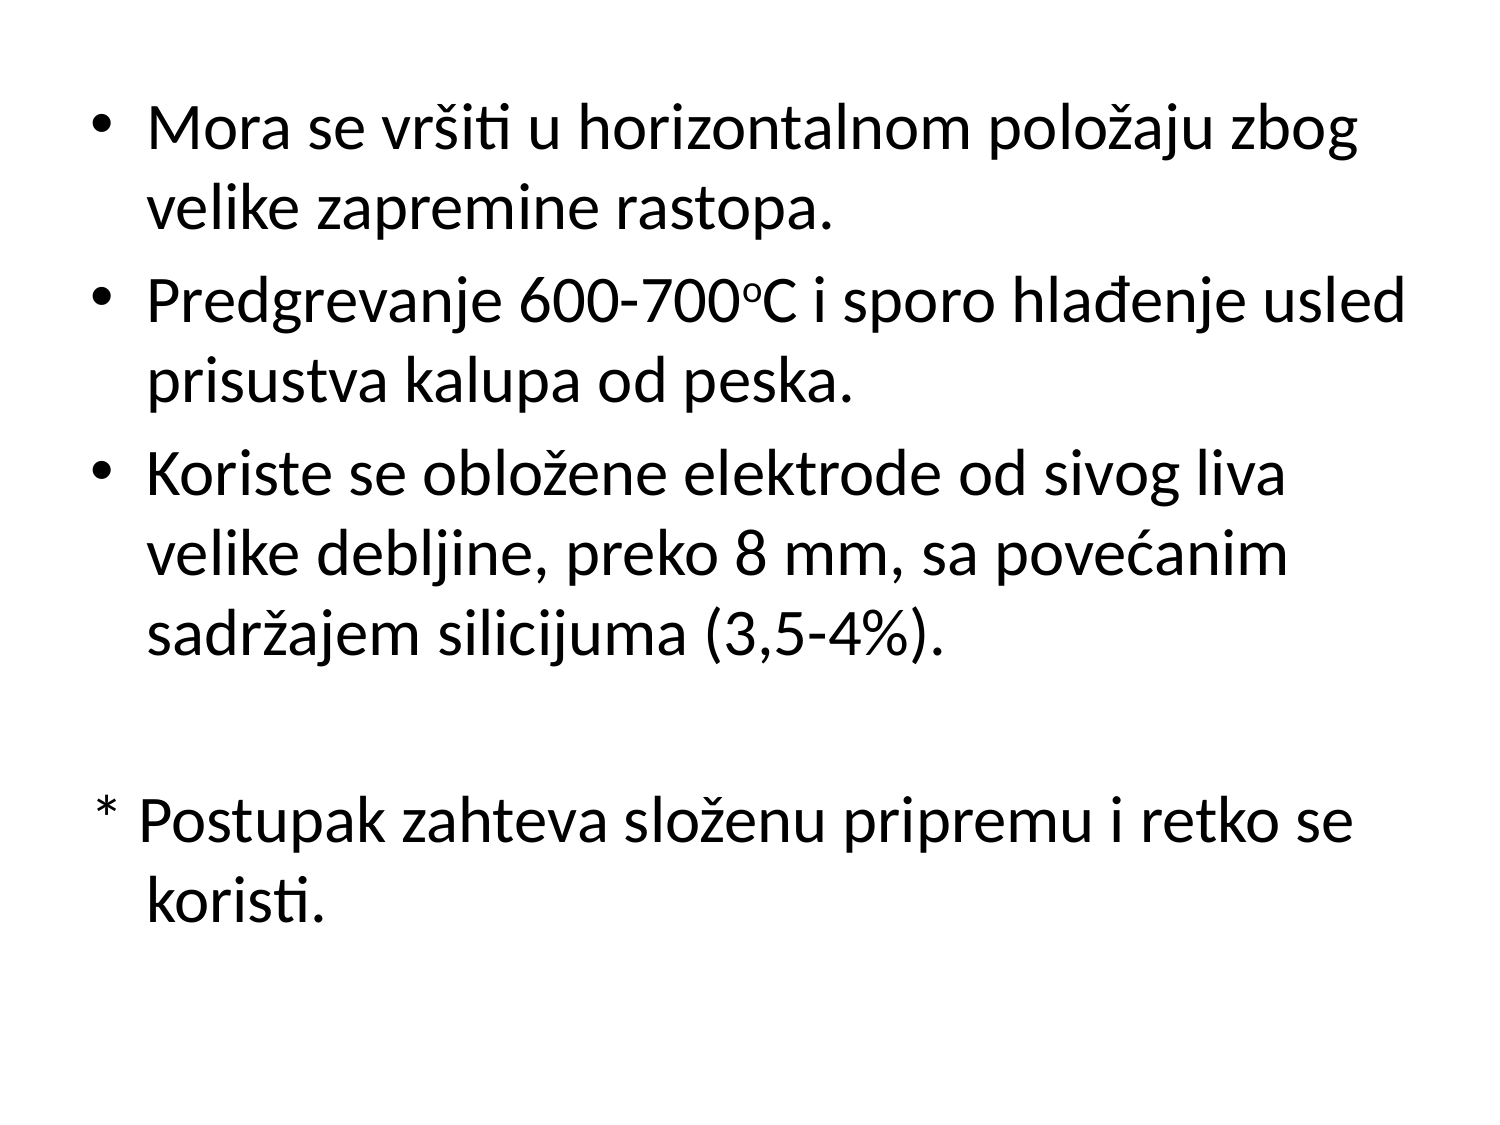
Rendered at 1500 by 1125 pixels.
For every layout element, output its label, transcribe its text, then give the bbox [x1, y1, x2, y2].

list Mora se vršiti u horizontalnom položaju zbog velike zapremine rastopa. Predgrevanje 600-700oC i sporo hlađenje usled prisustva kalupa od peska. Koriste se obložene elektrode od sivog liva velike debljine, preko 8 mm, sa povećanim sadržajem silicijuma (3,5-4%). * Postupak zahteva složenu pripremu i retko se koristi. [75, 75, 1425, 1005]
